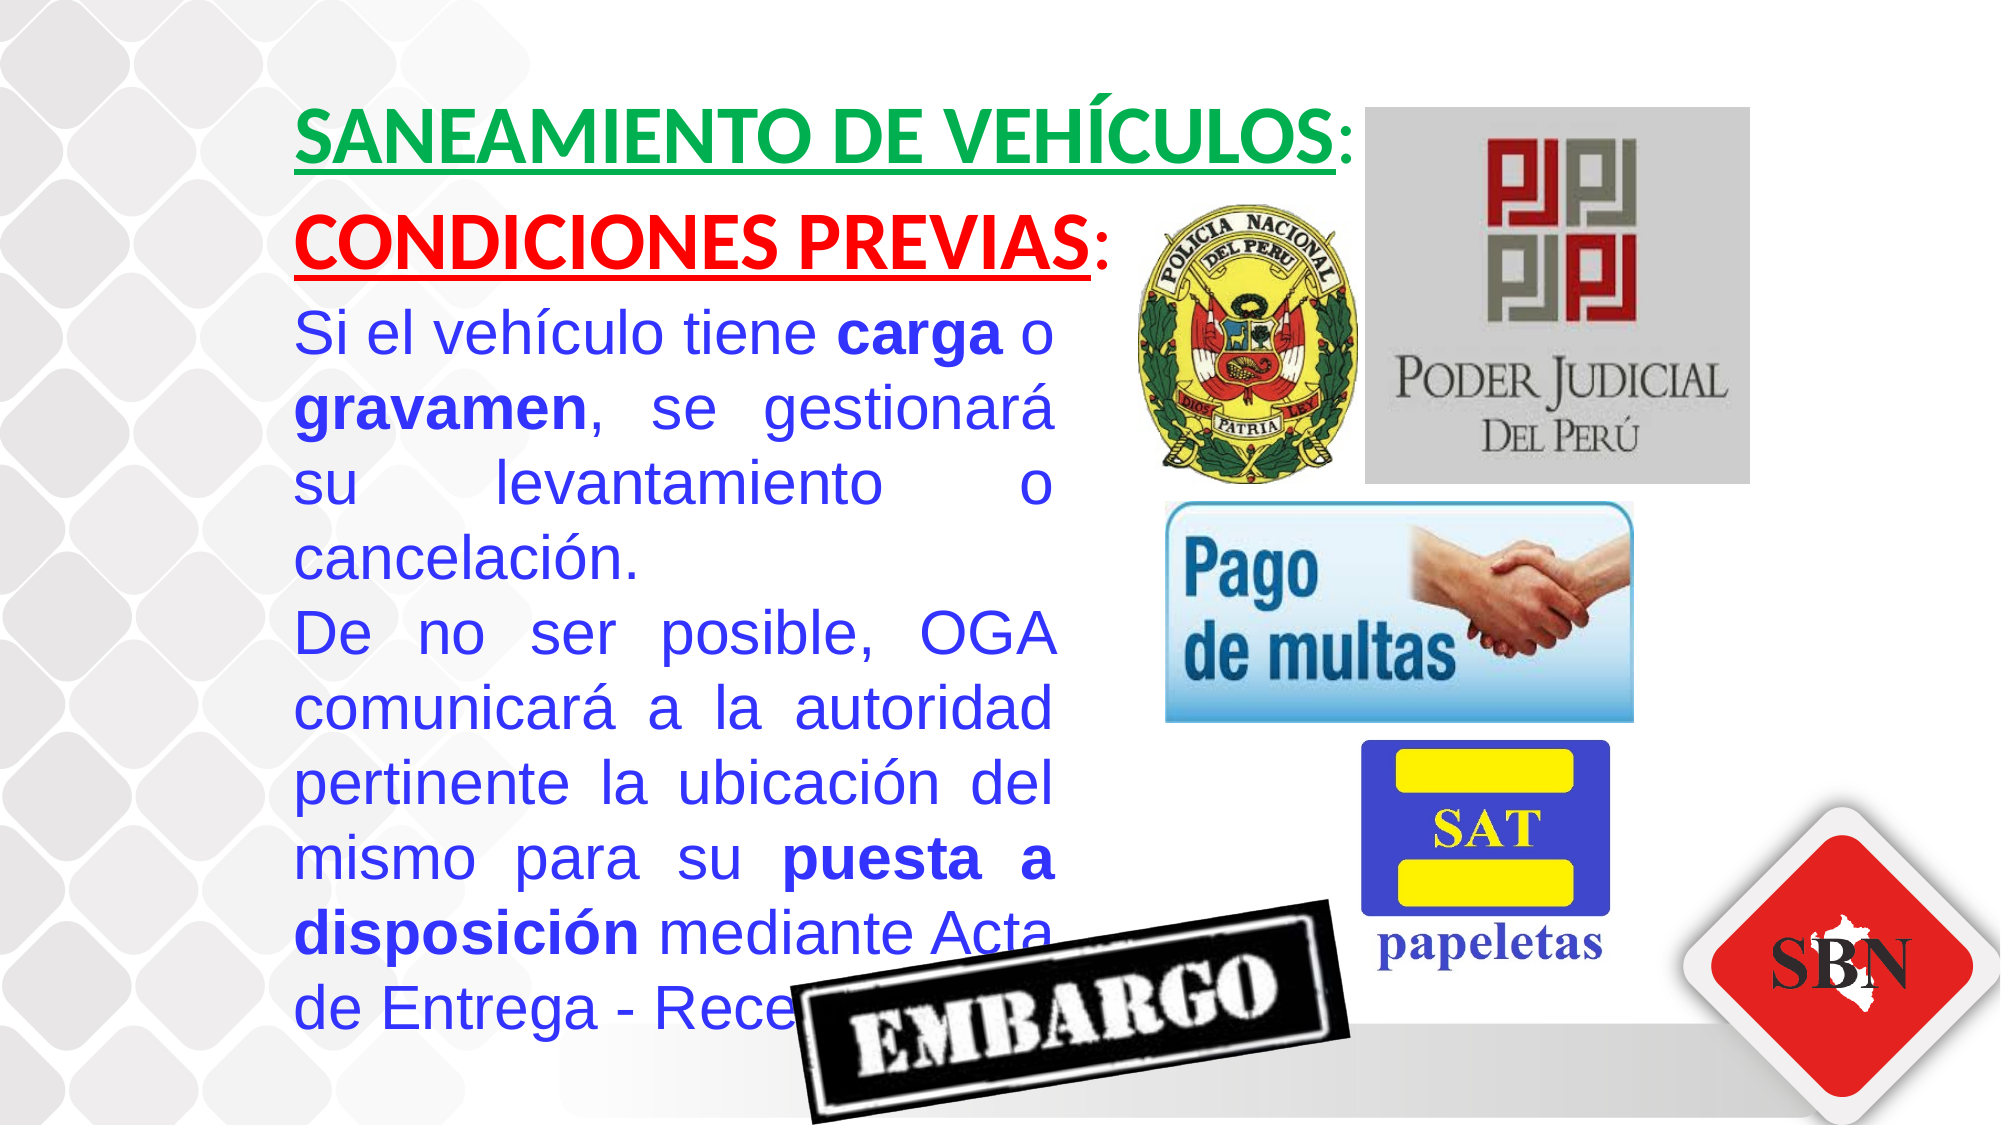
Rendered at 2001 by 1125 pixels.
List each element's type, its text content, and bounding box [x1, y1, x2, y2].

text_box Si el vehículo tiene carga o gravamen, se gestionará su levantamiento o cancelación. De no ser posible, OGA comunicará a la autoridad pertinente la ubicación del mismo para su puesta a disposición mediante Acta de Entrega - Recepción. [278, 285, 1071, 1050]
text_box CONDICIONES PREVIAS: [279, 179, 1365, 294]
picture [0, 0, 2001, 1125]
text_box SANEAMIENTO DE VEHÍCULOS: [279, 73, 1650, 179]
